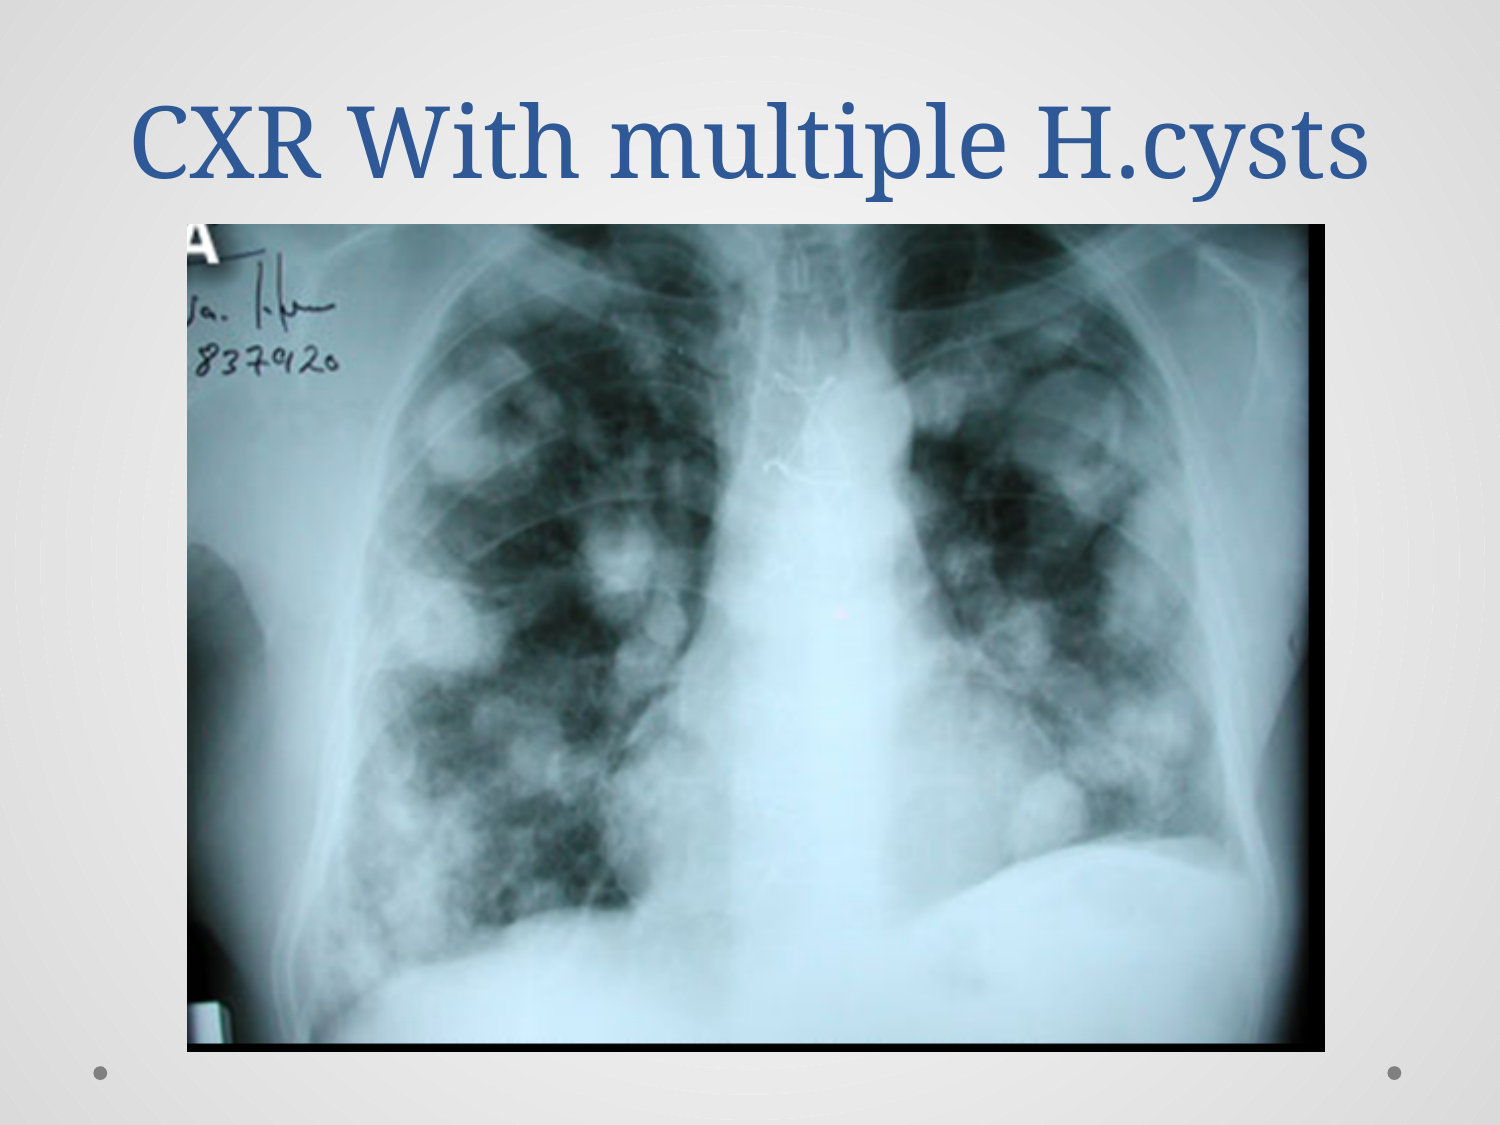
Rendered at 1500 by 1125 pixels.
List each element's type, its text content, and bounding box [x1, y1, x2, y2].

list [187, 224, 1326, 1052]
title CXR With multiple H.cysts [75, 5, 1425, 206]
